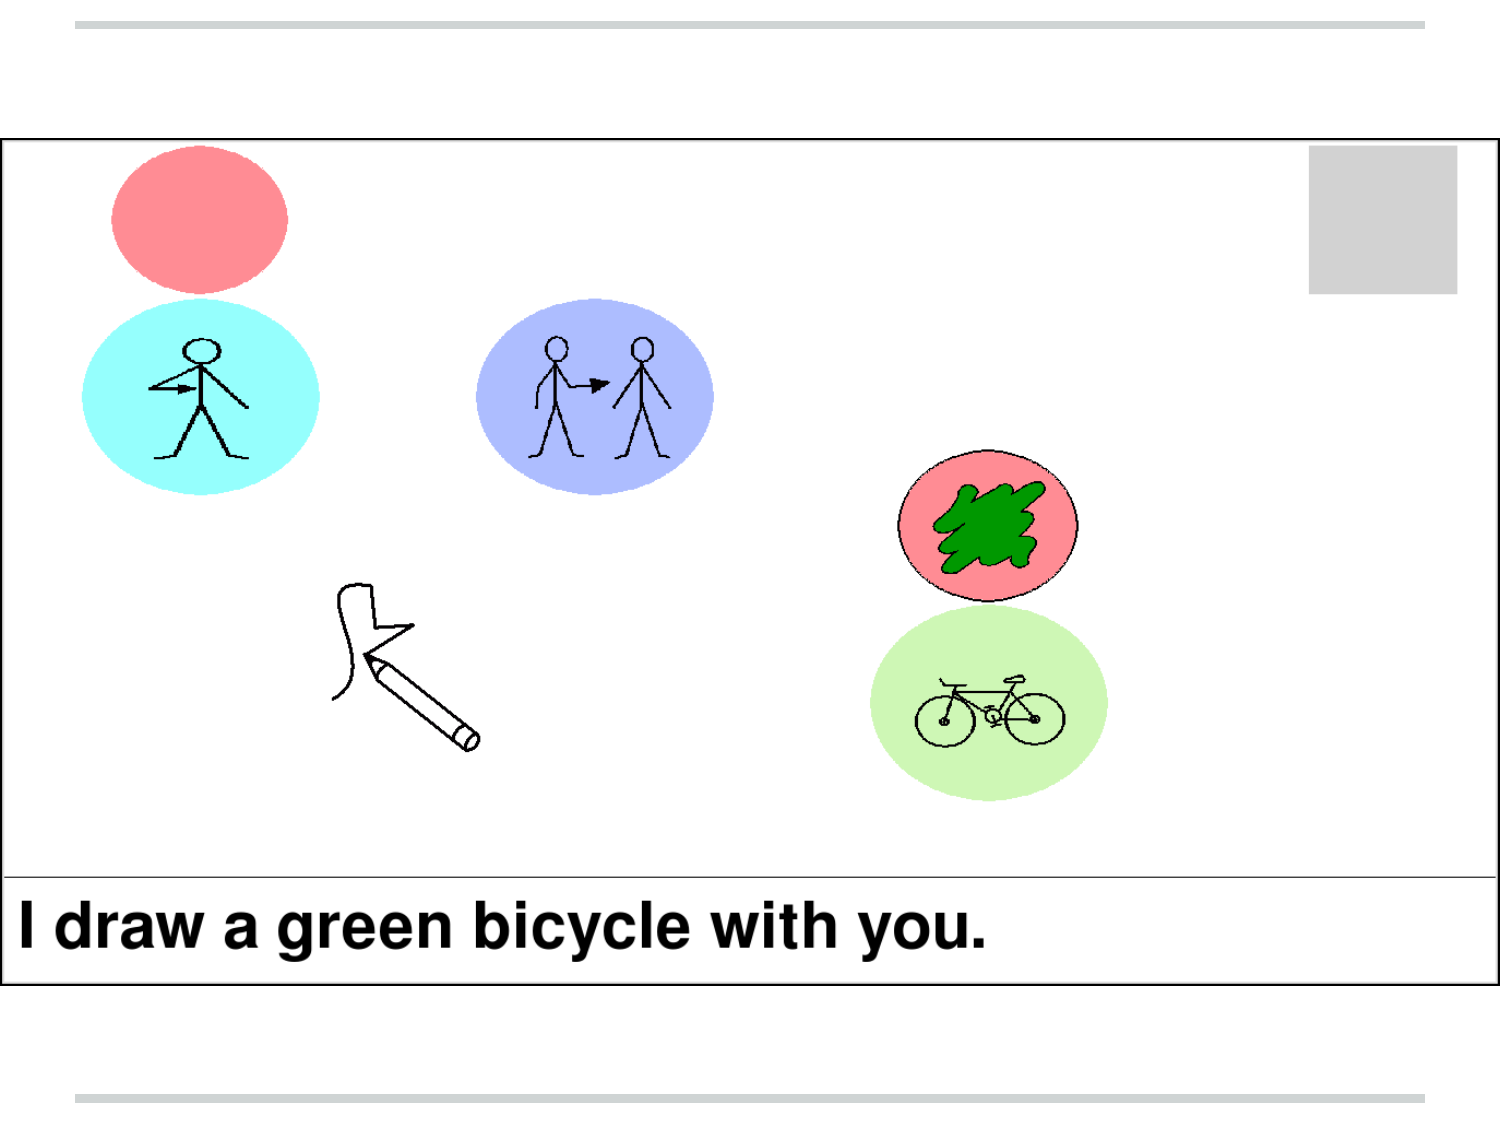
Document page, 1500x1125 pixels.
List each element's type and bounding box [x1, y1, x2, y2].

picture [0, 138, 1500, 987]
